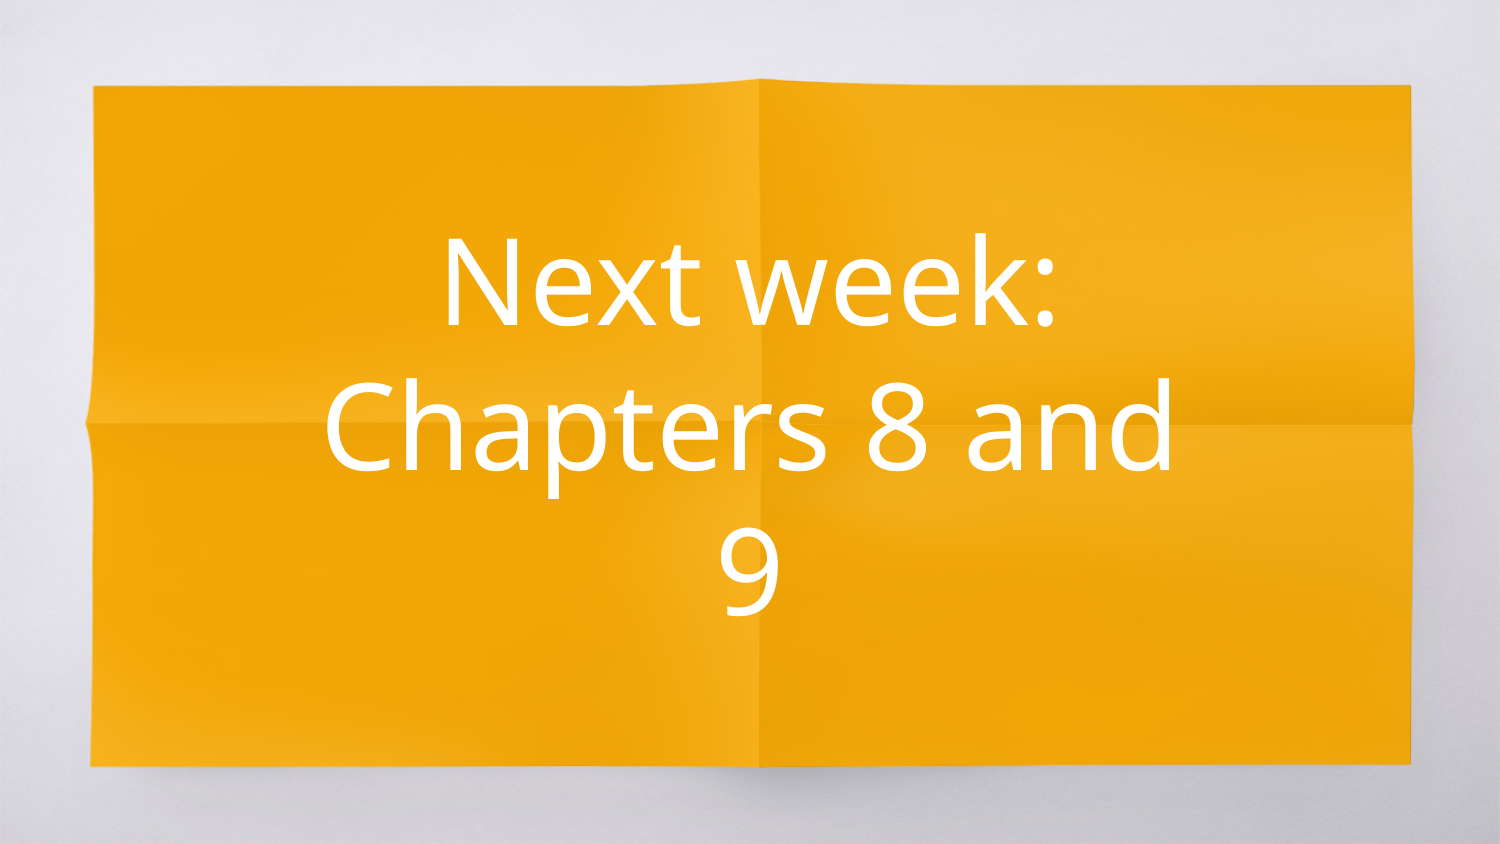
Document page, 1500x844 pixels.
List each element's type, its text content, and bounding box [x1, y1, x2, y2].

picture [0, 0, 1500, 844]
title Next week: Chapters 8 and 9 [267, 326, 1233, 517]
